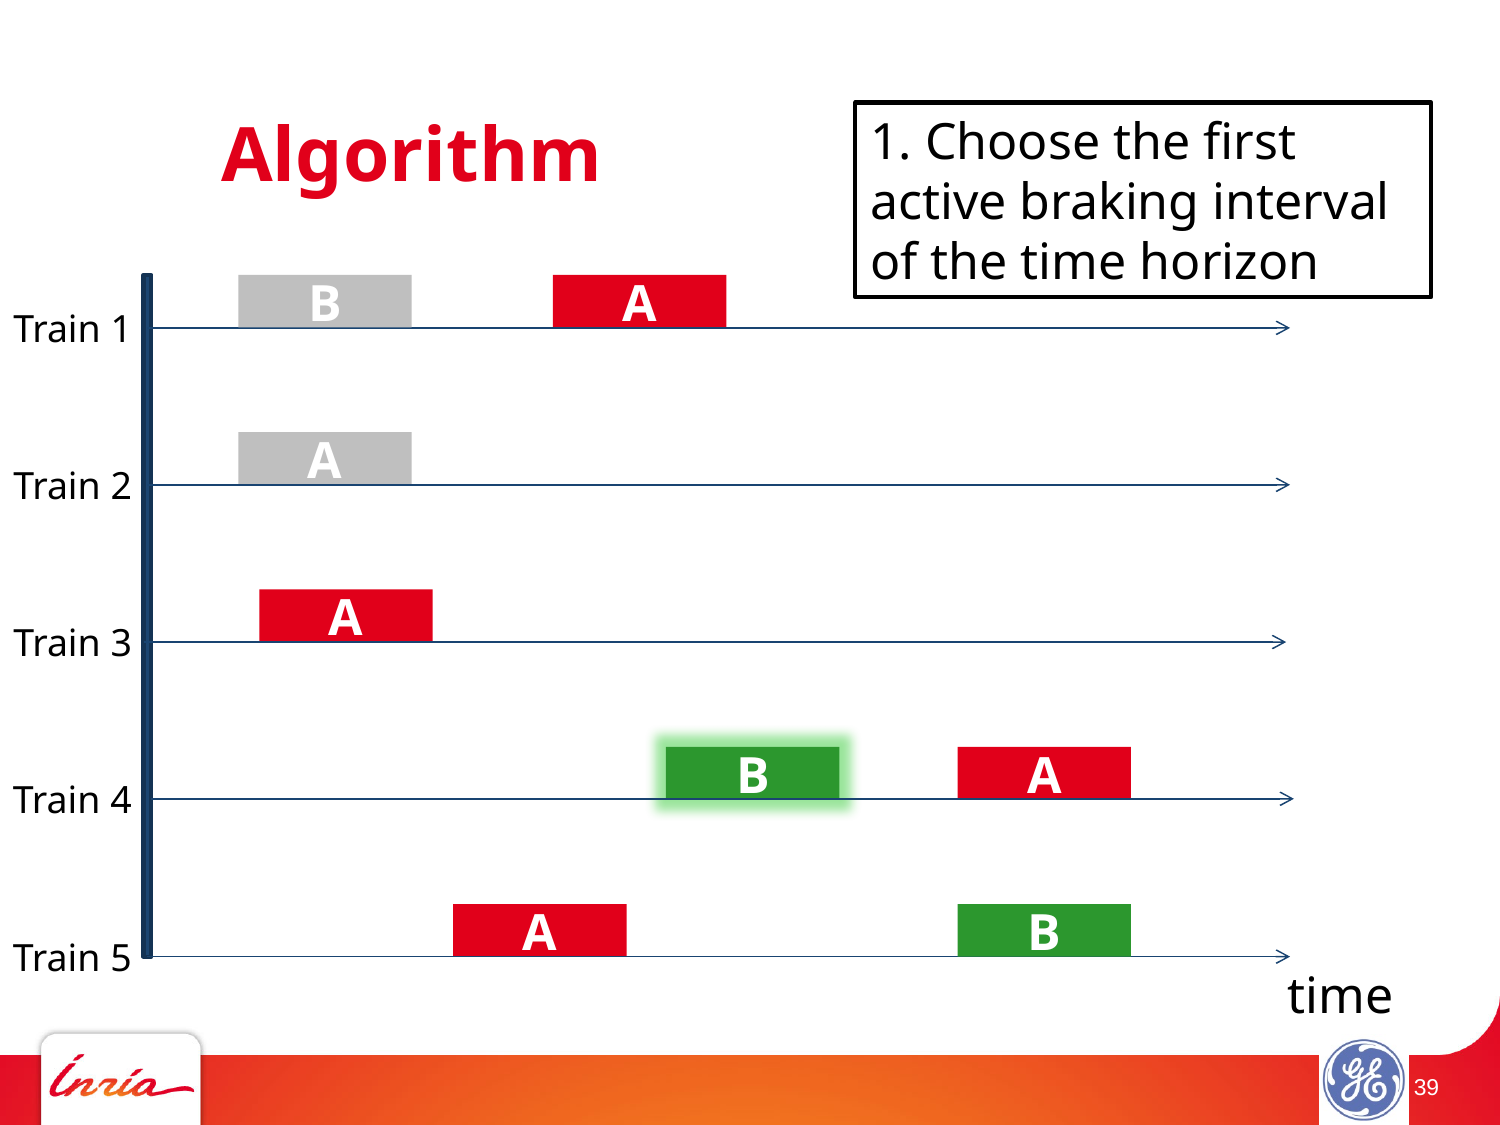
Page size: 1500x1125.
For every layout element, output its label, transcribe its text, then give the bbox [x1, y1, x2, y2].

text_box A [551, 273, 728, 327]
text_box Train 4 [0, 768, 147, 829]
slide_number 39 [1414, 1064, 1500, 1110]
text_box Train 1 [0, 297, 148, 357]
text_box B [664, 745, 841, 798]
text_box [141, 273, 153, 327]
picture [153, 947, 451, 956]
text_box 1. Choose the first active braking interval of the time horizon [853, 100, 1433, 299]
text_box A [451, 902, 629, 956]
text_box A [257, 587, 435, 641]
text_box A [236, 430, 414, 484]
picture [0, 947, 1500, 1125]
title Algorithm [221, 57, 1459, 246]
text_box [141, 651, 153, 956]
text_box [141, 492, 153, 641]
text_box time [1272, 956, 1409, 1032]
text_box Train 5 [0, 926, 147, 987]
text_box Train 3 [0, 611, 148, 672]
text_box B [236, 273, 414, 327]
picture [629, 947, 956, 956]
text_box Train 2 [0, 454, 148, 515]
text_box [141, 335, 153, 484]
text_box B [956, 902, 1133, 956]
text_box A [956, 745, 1133, 798]
